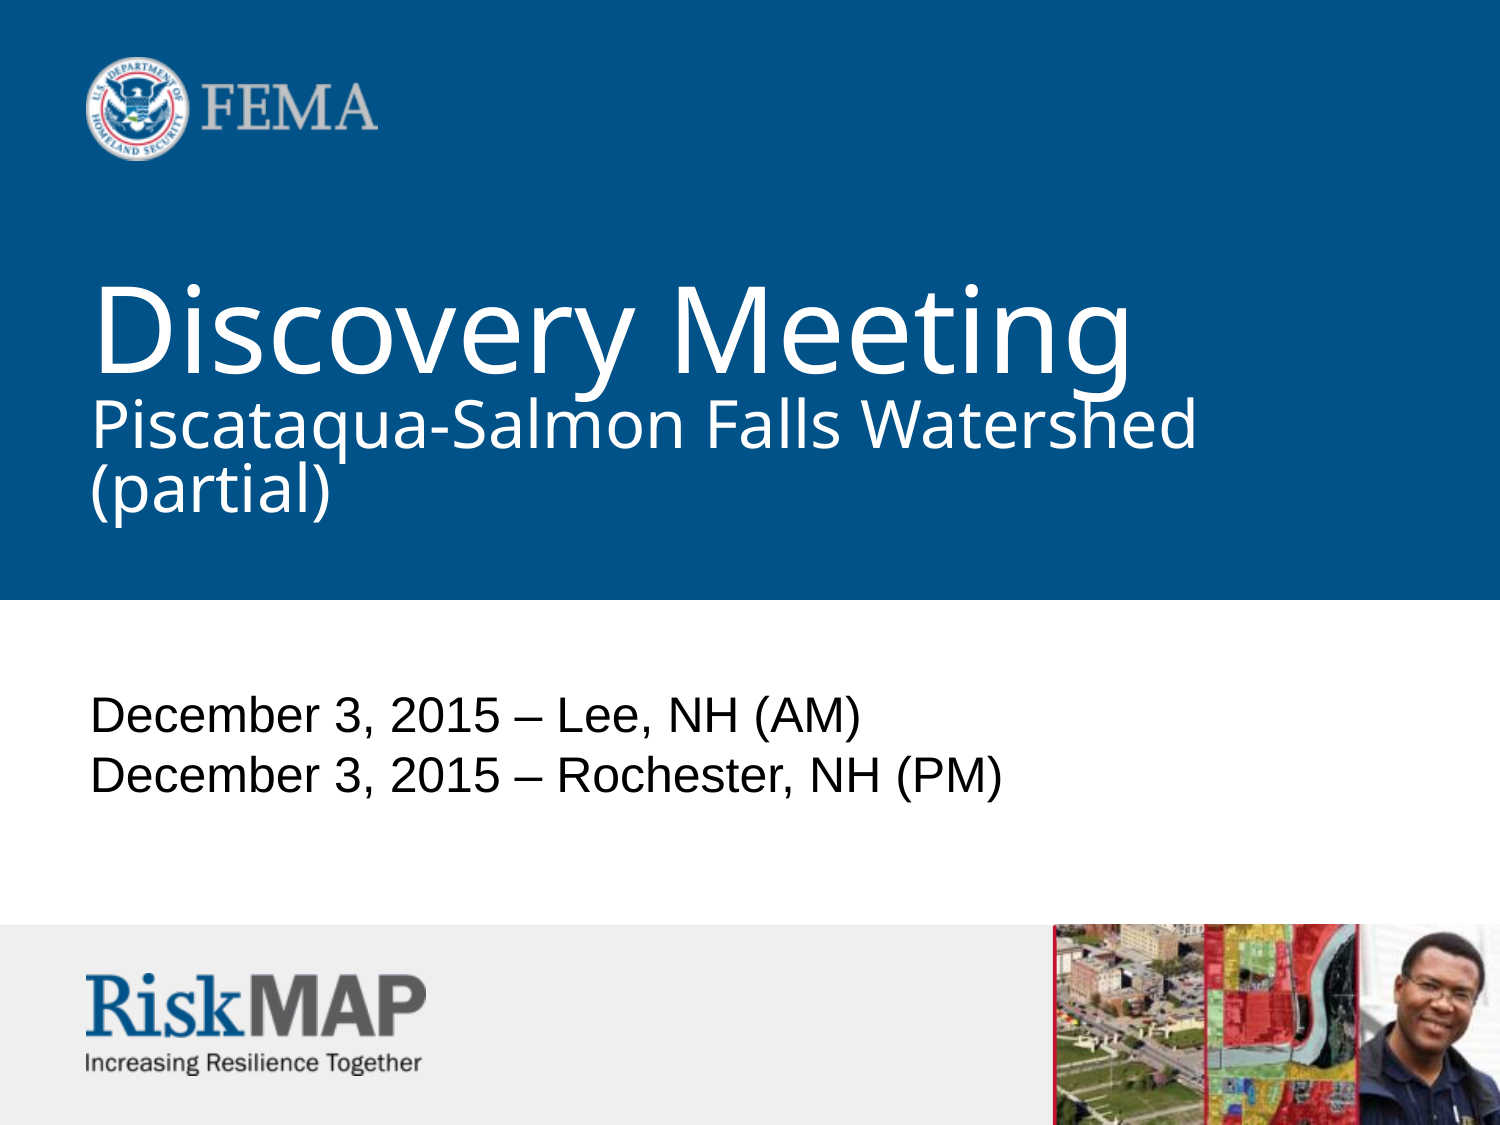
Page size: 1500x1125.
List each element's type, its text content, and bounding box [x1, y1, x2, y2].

picture [86, 57, 378, 161]
picture [1054, 924, 1500, 1125]
title Discovery Meeting Piscataqua-Salmon Falls Watershed (partial) [74, 249, 1426, 563]
text_box December 3, 2015 – Lee, NH (AM) December 3, 2015 – Rochester, NH (PM) [74, 674, 1275, 810]
picture [86, 973, 426, 1076]
